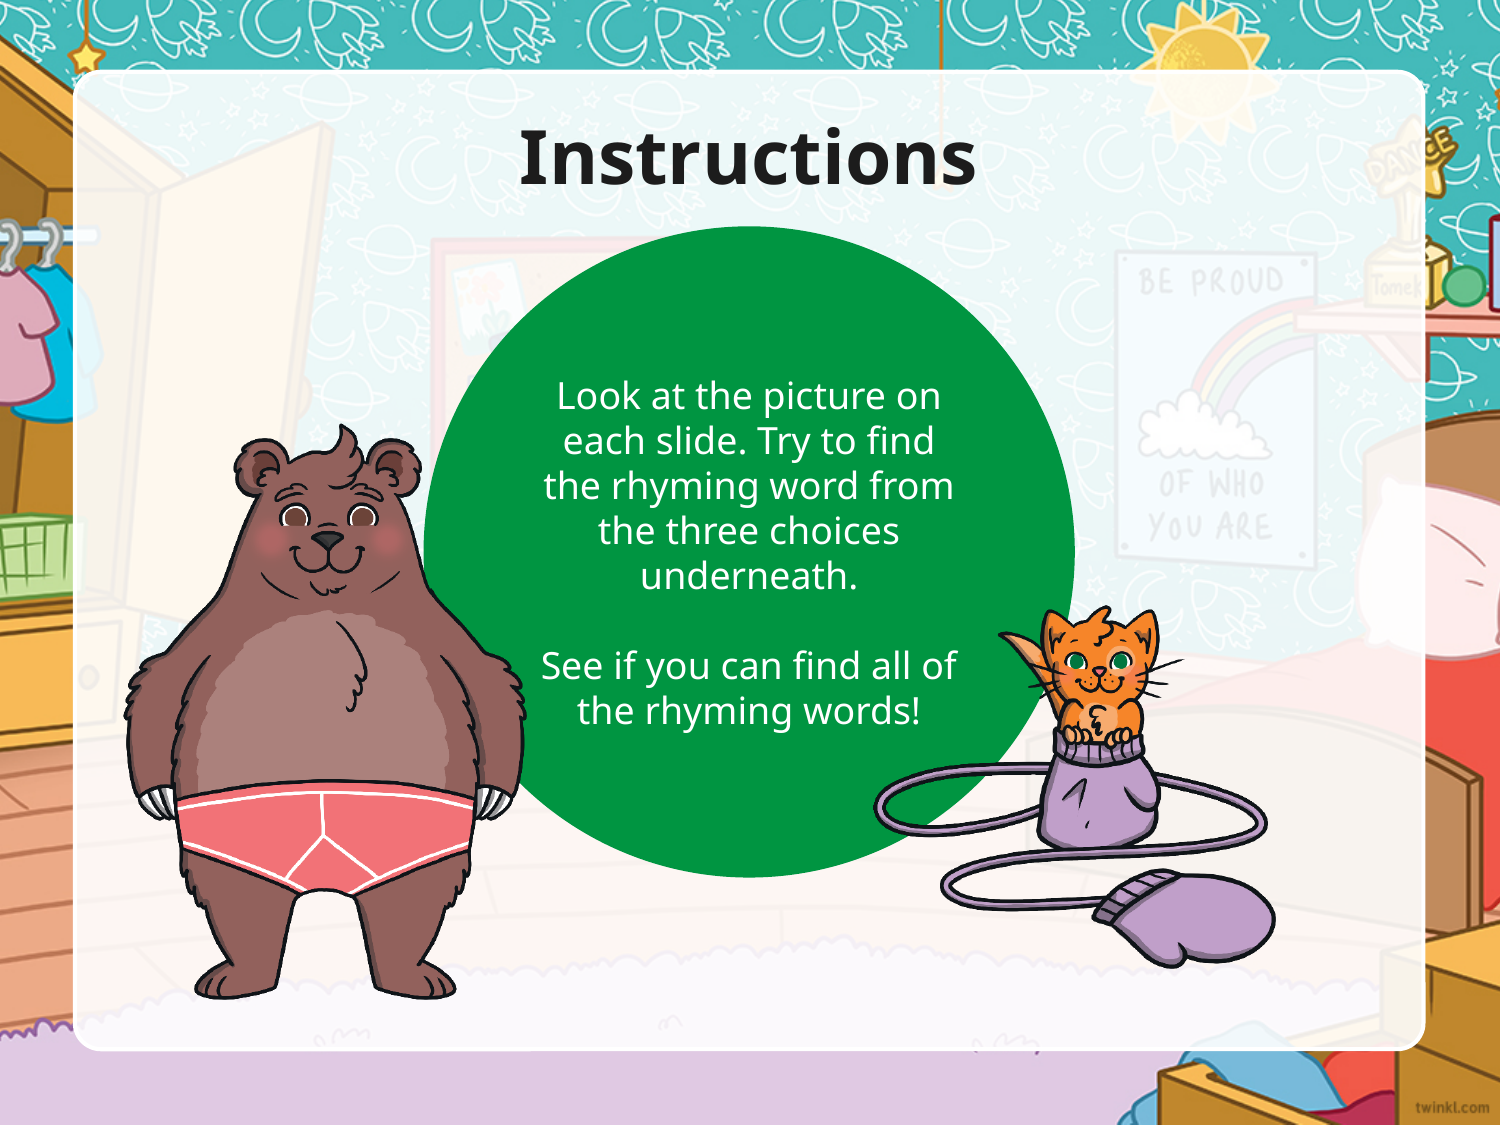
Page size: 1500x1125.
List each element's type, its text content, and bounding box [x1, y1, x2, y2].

text_box Look at the picture on each slide. Try to find the rhyming word from the three choices underneath. See if you can find all of the rhyming words! [449, 244, 1076, 879]
picture [0, 0, 1500, 1125]
title Instructions [73, 76, 1426, 244]
